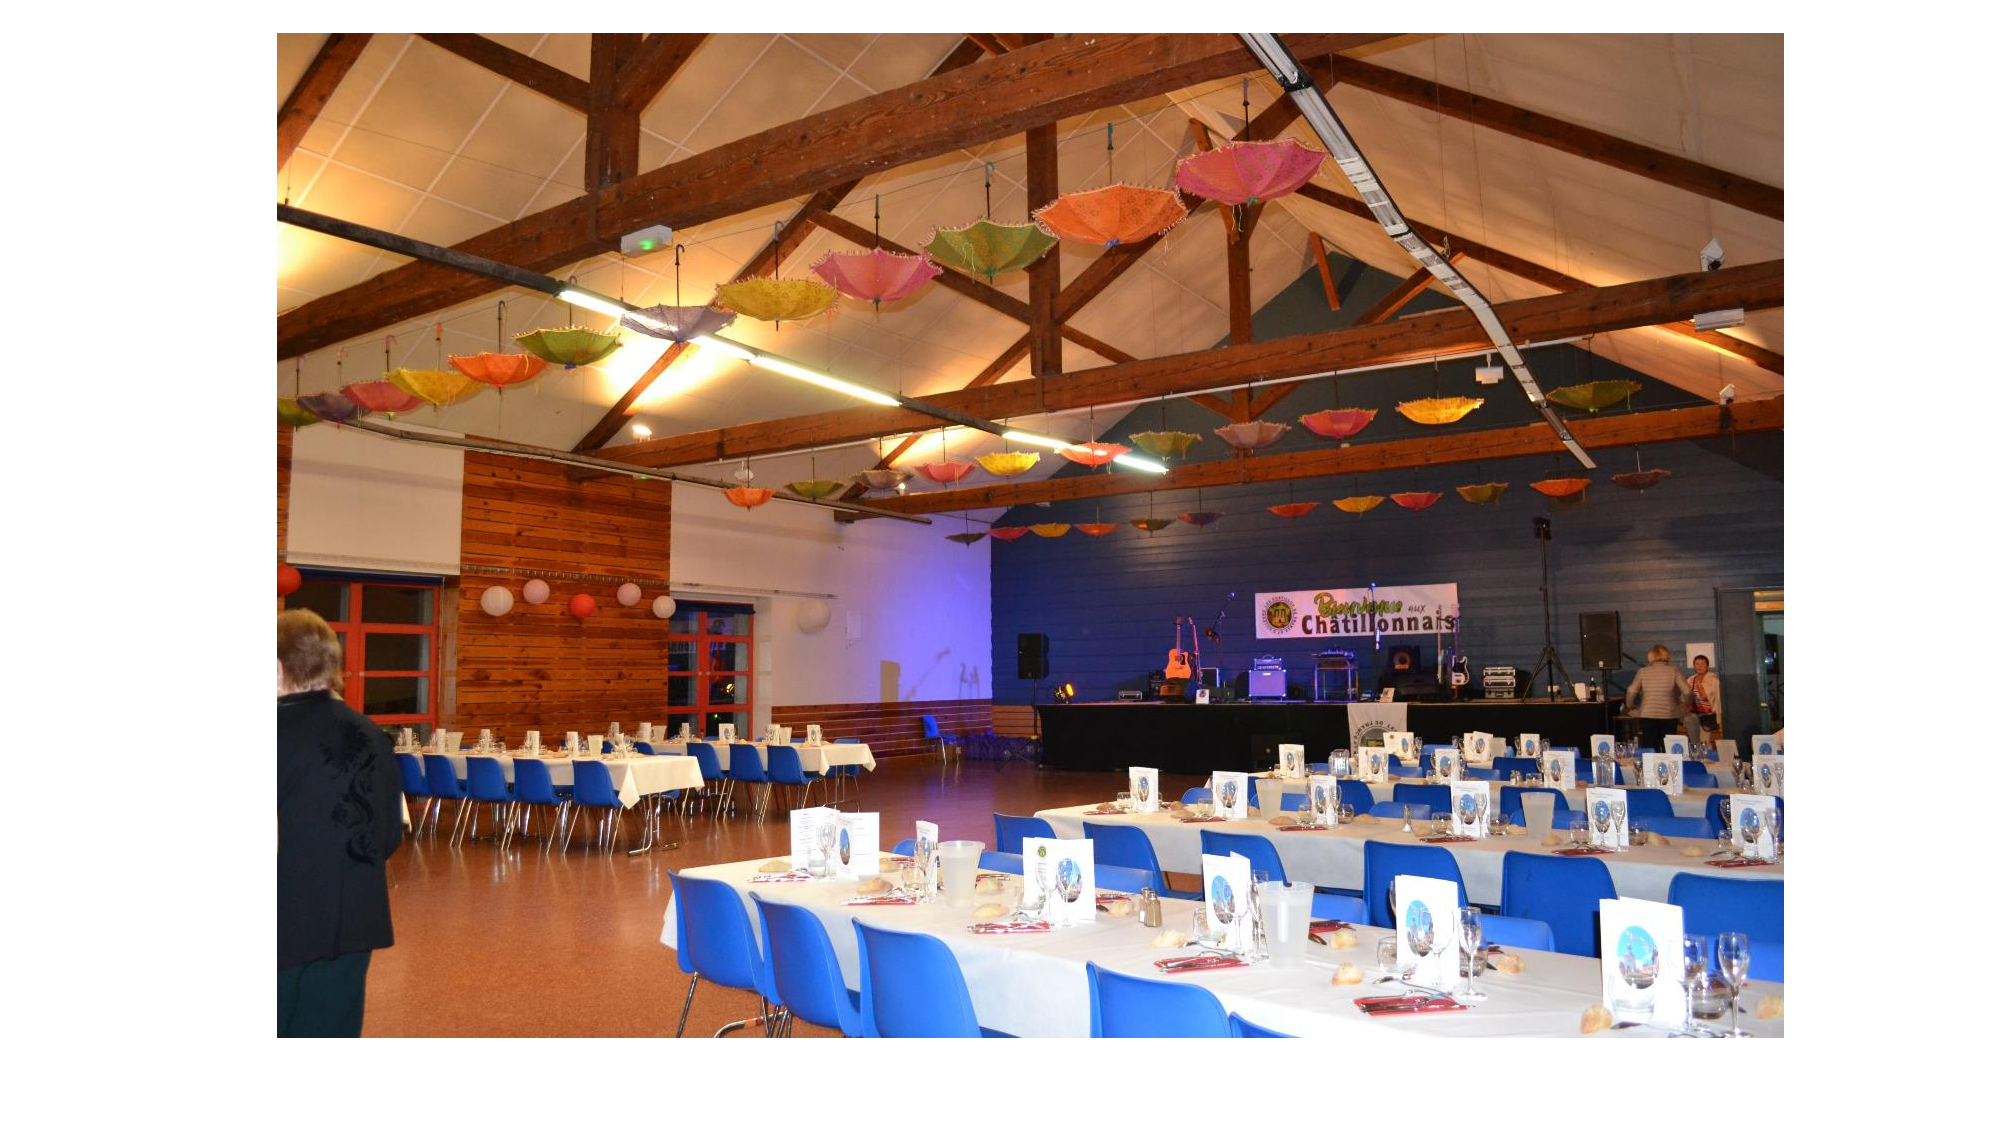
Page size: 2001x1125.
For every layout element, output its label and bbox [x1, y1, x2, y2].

picture [277, 33, 1784, 1038]
